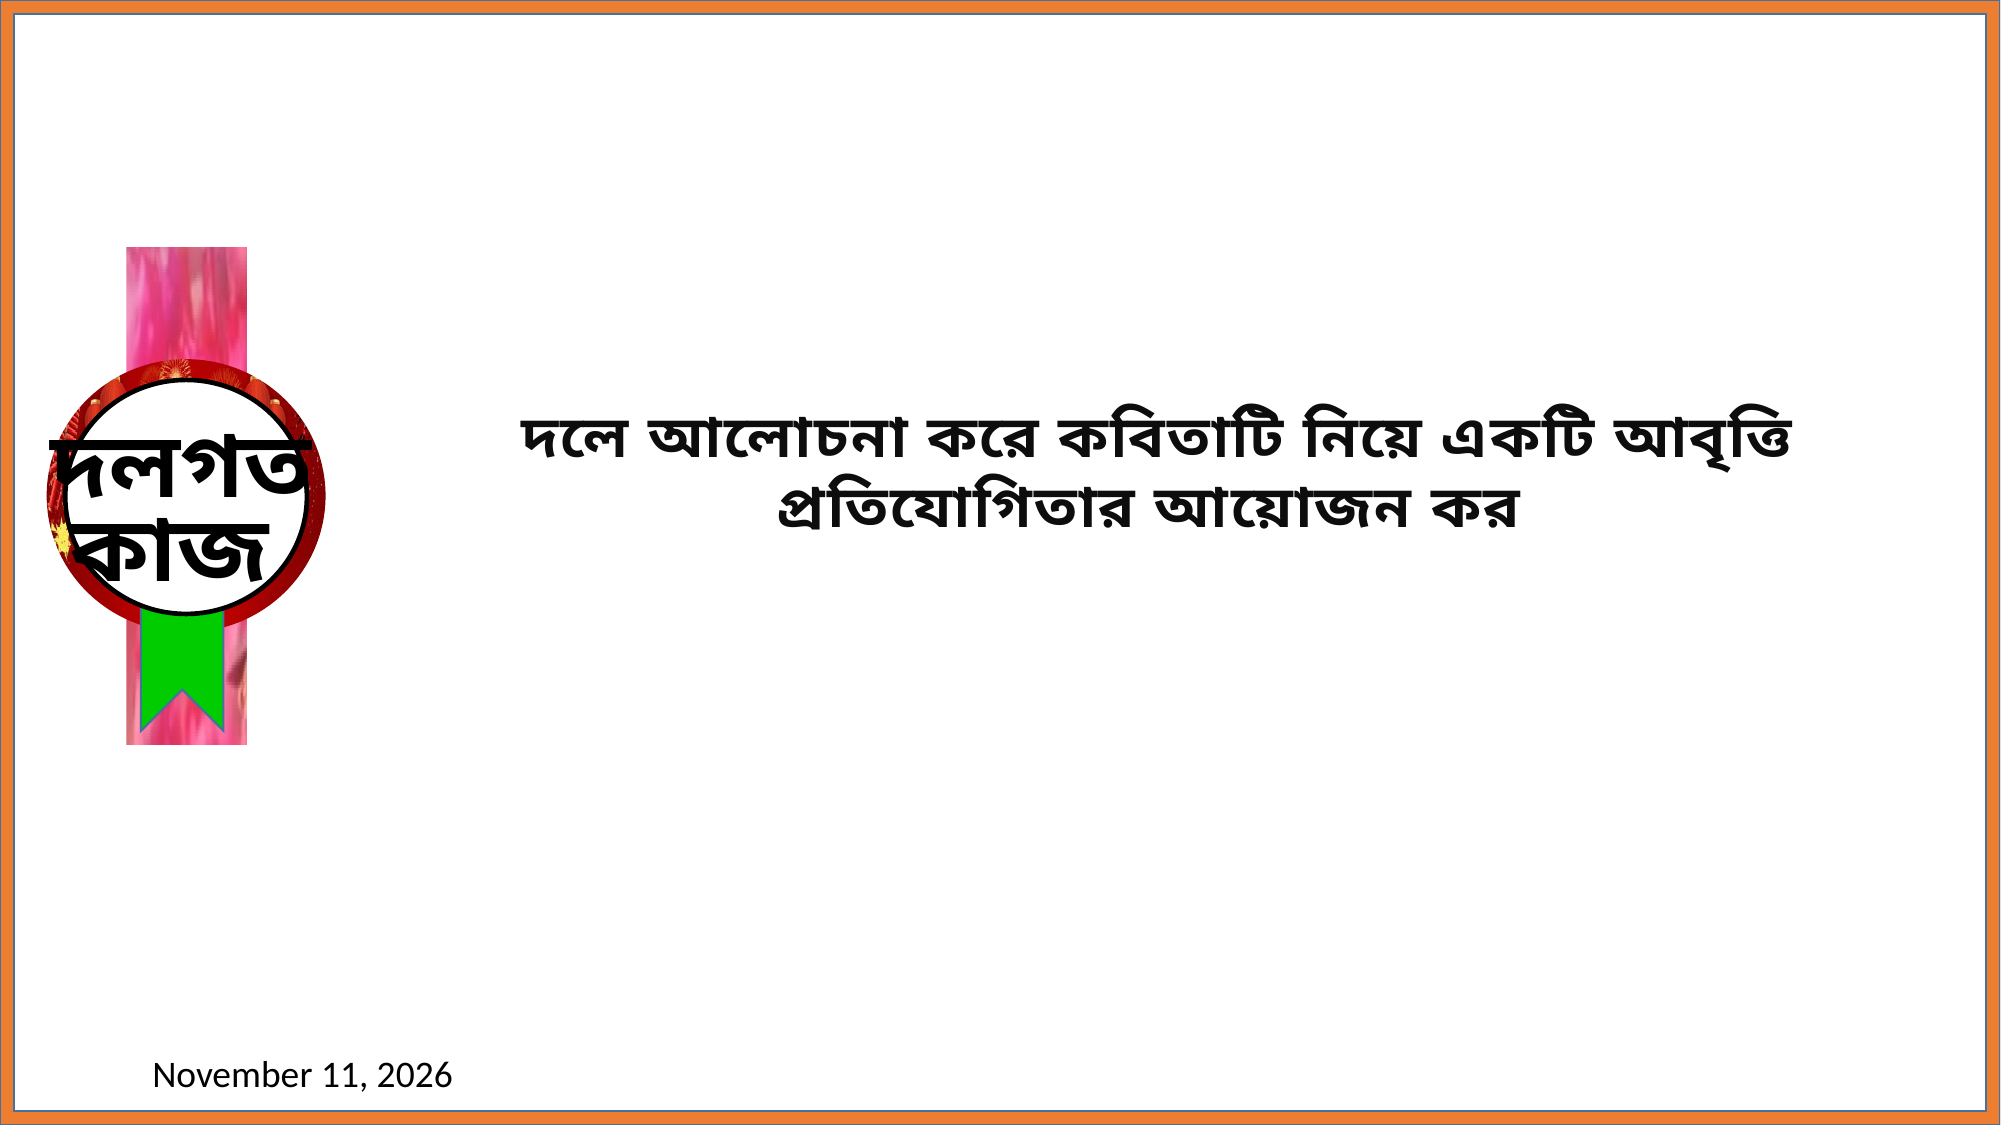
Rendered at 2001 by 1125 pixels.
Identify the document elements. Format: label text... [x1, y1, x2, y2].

text_box দলে আলোচনা করে কবিতাটি নিয়ে একটি আবৃত্তি প্রতিযোগিতার আয়োজন কর [371, 391, 1927, 547]
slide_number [137, 1042, 588, 1103]
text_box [33, 247, 330, 745]
